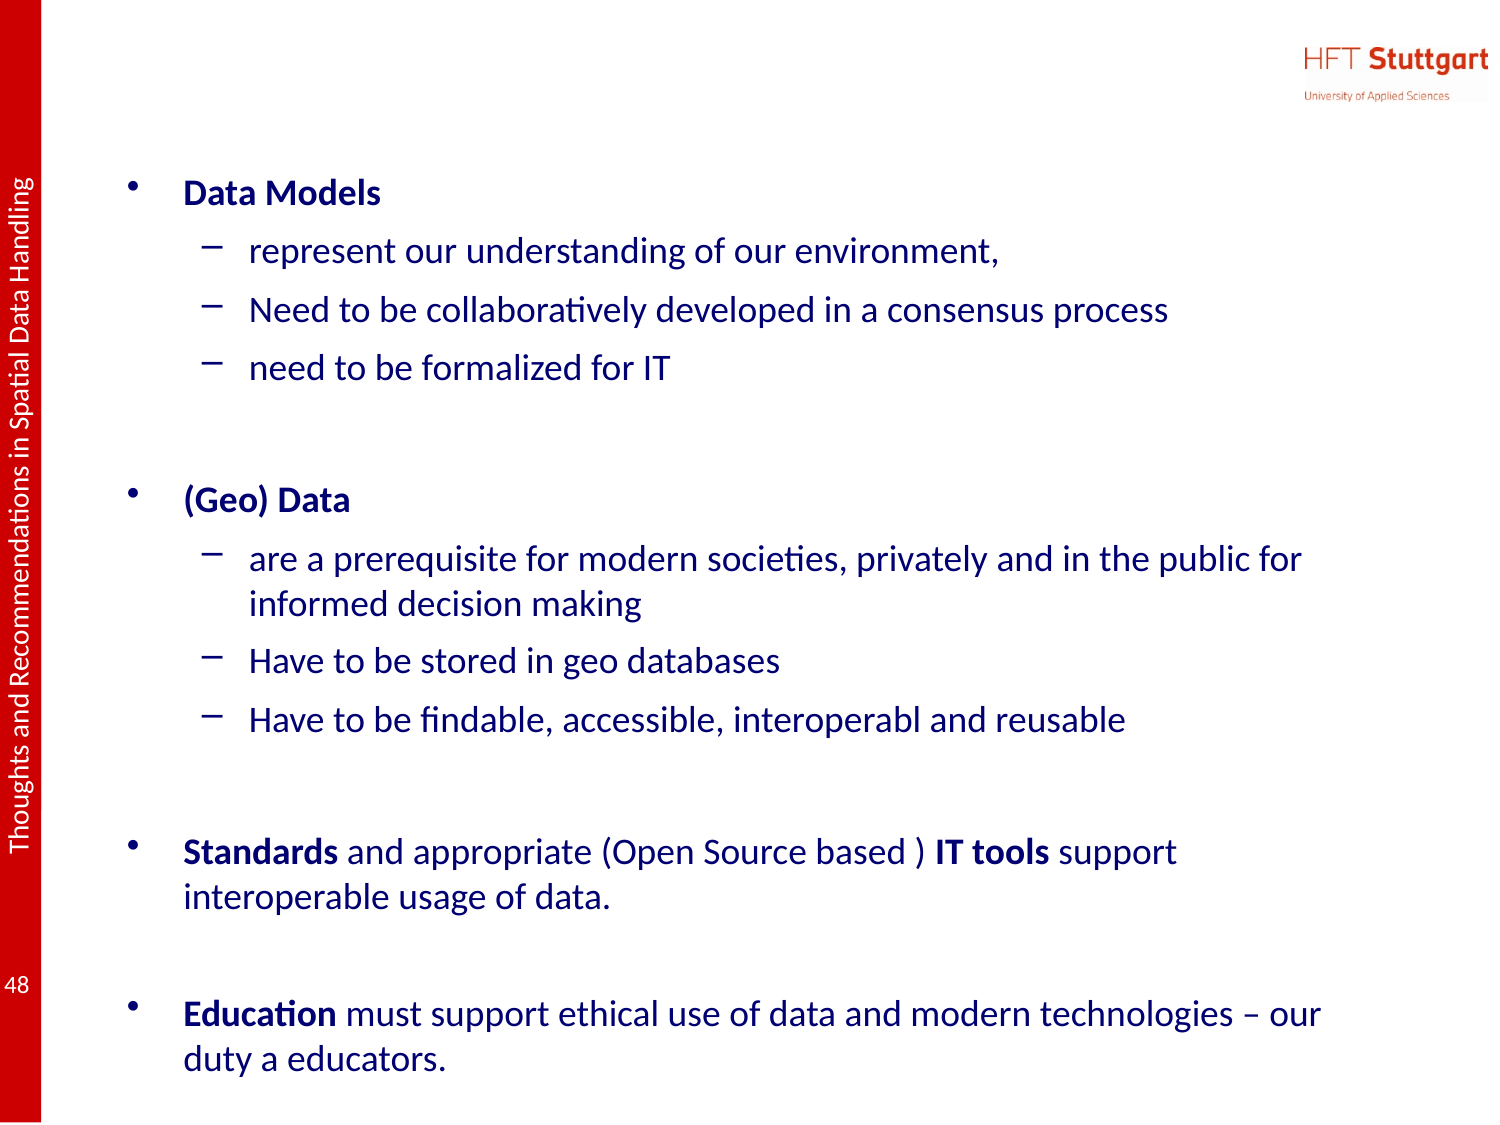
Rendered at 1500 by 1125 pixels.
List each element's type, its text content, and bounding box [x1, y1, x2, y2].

picture [1305, 47, 1489, 102]
list Data Models represent our understanding of our environment, Need to be collaboratively developed in a consensus process need to be formalized for IT (Geo) Data are a prerequisite for modern societies, privately and in the public for informed decision making Have to be stored in geo databases Have to be findable, accessible, interoperabl and reusable Standards and appropriate (Open Source based ) IT tools support interoperable usage of data. Education must support ethical use of data and modern technologies – our duty a educators. [111, 160, 1339, 900]
